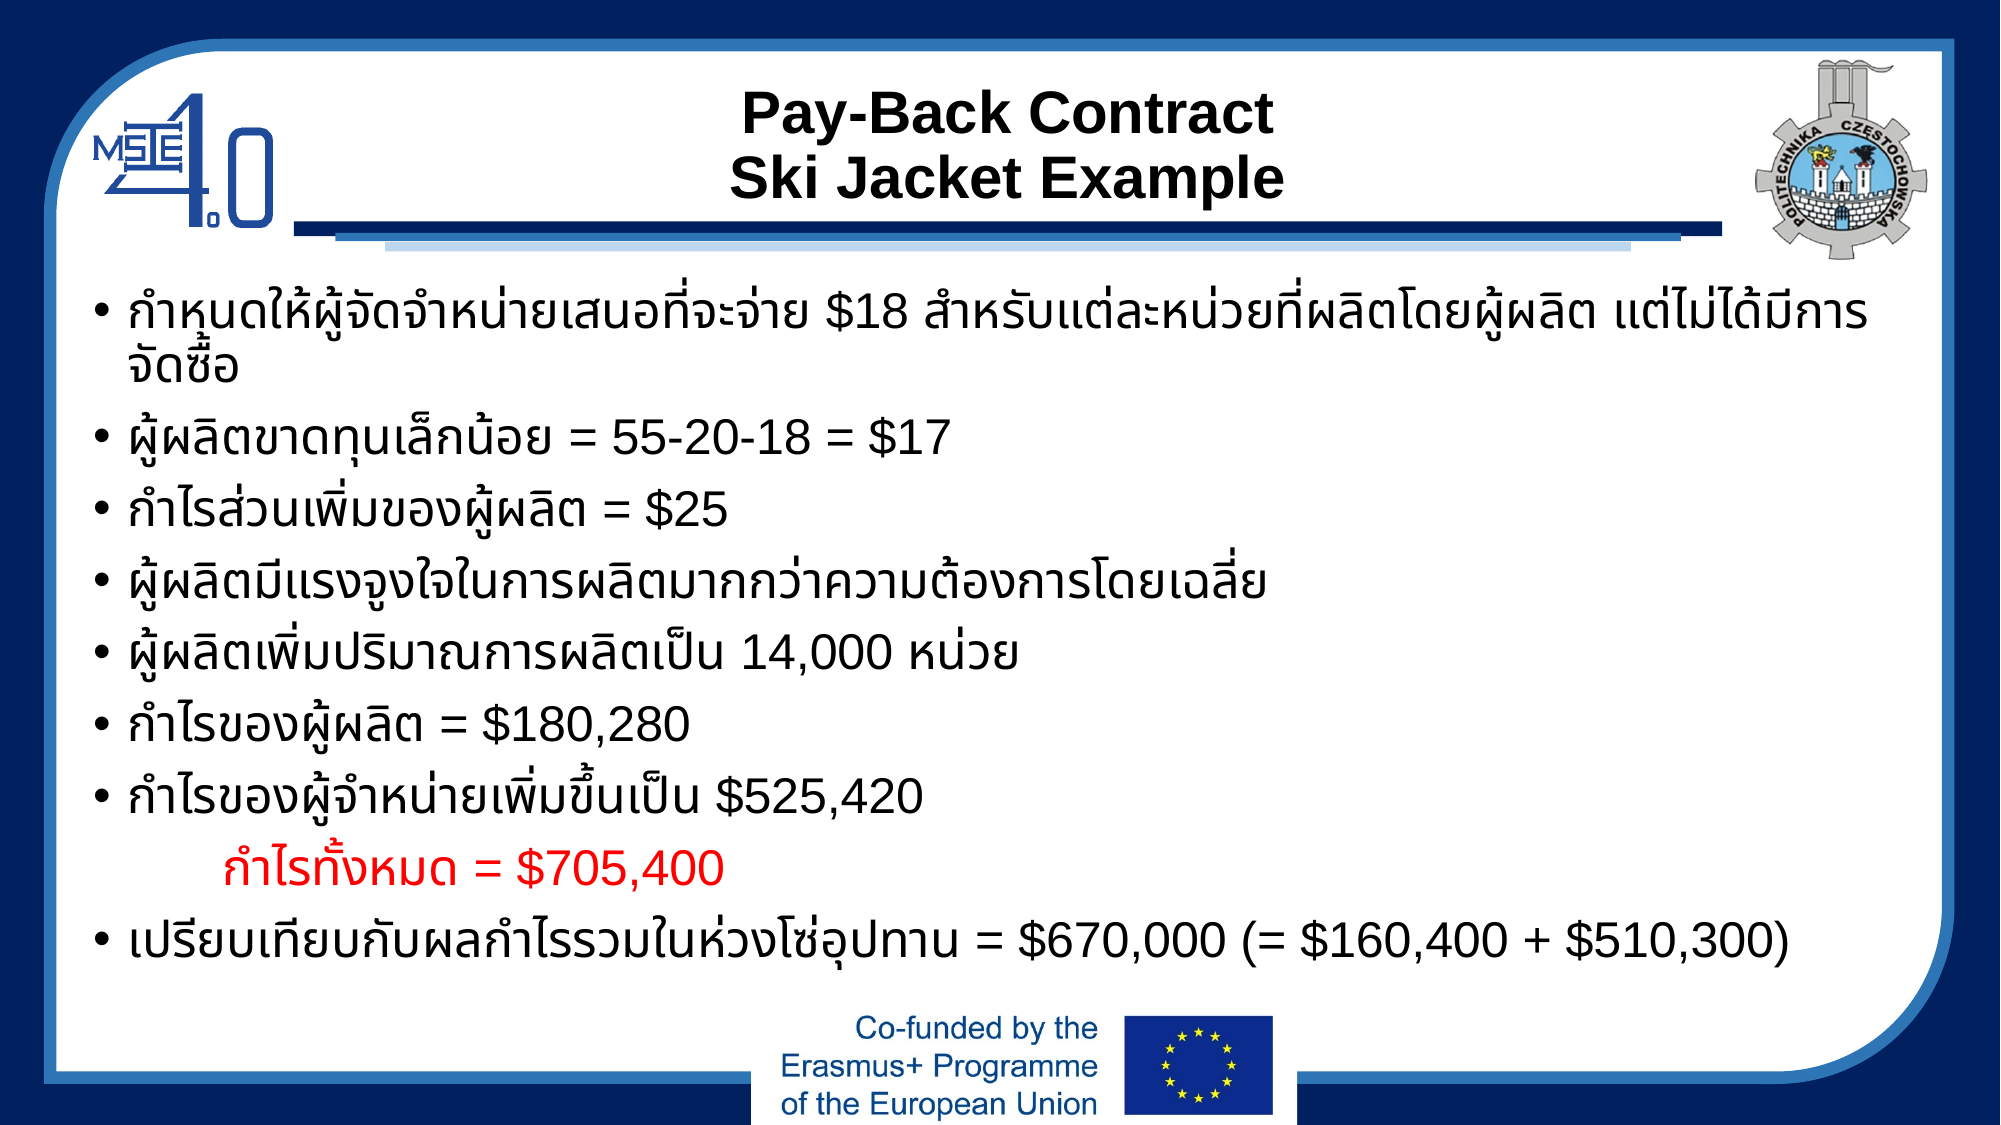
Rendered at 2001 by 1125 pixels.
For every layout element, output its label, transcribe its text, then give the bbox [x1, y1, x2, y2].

picture [1755, 49, 1938, 260]
title Pay-Back Contract Ski Jacket Example [294, 73, 1723, 220]
list กำหนดให้ผู้จัดจำหน่ายเสนอที่จะจ่าย $18 สำหรับแต่ละหน่วยที่ผลิตโดยผู้ผลิต แต่ไม่ได้มีการจัดซื้อ ผู้ผลิตขาดทุนเล็กน้อย = 55-20-18 = $17 กำไรส่วนเพิ่มของผู้ผลิต = $25 ผู้ผลิตมีแรงจูงใจในการผลิตมากกว่าความต้องการโดยเฉลี่ย ผู้ผลิตเพิ่มปริมาณการผลิตเป็น 14,000 หน่วย กำไรของผู้ผลิต = $180,280 กำไรของผู้จำหน่ายเพิ่มขึ้นเป็น $525,420 กำไรทั้งหมด = $705,400 เปรียบเทียบกับผลกำไรรวมในห่วงโซ่อุปทาน = $670,000 (= $160,400 + $510,300) [78, 277, 1921, 984]
picture [751, 1003, 1298, 1125]
